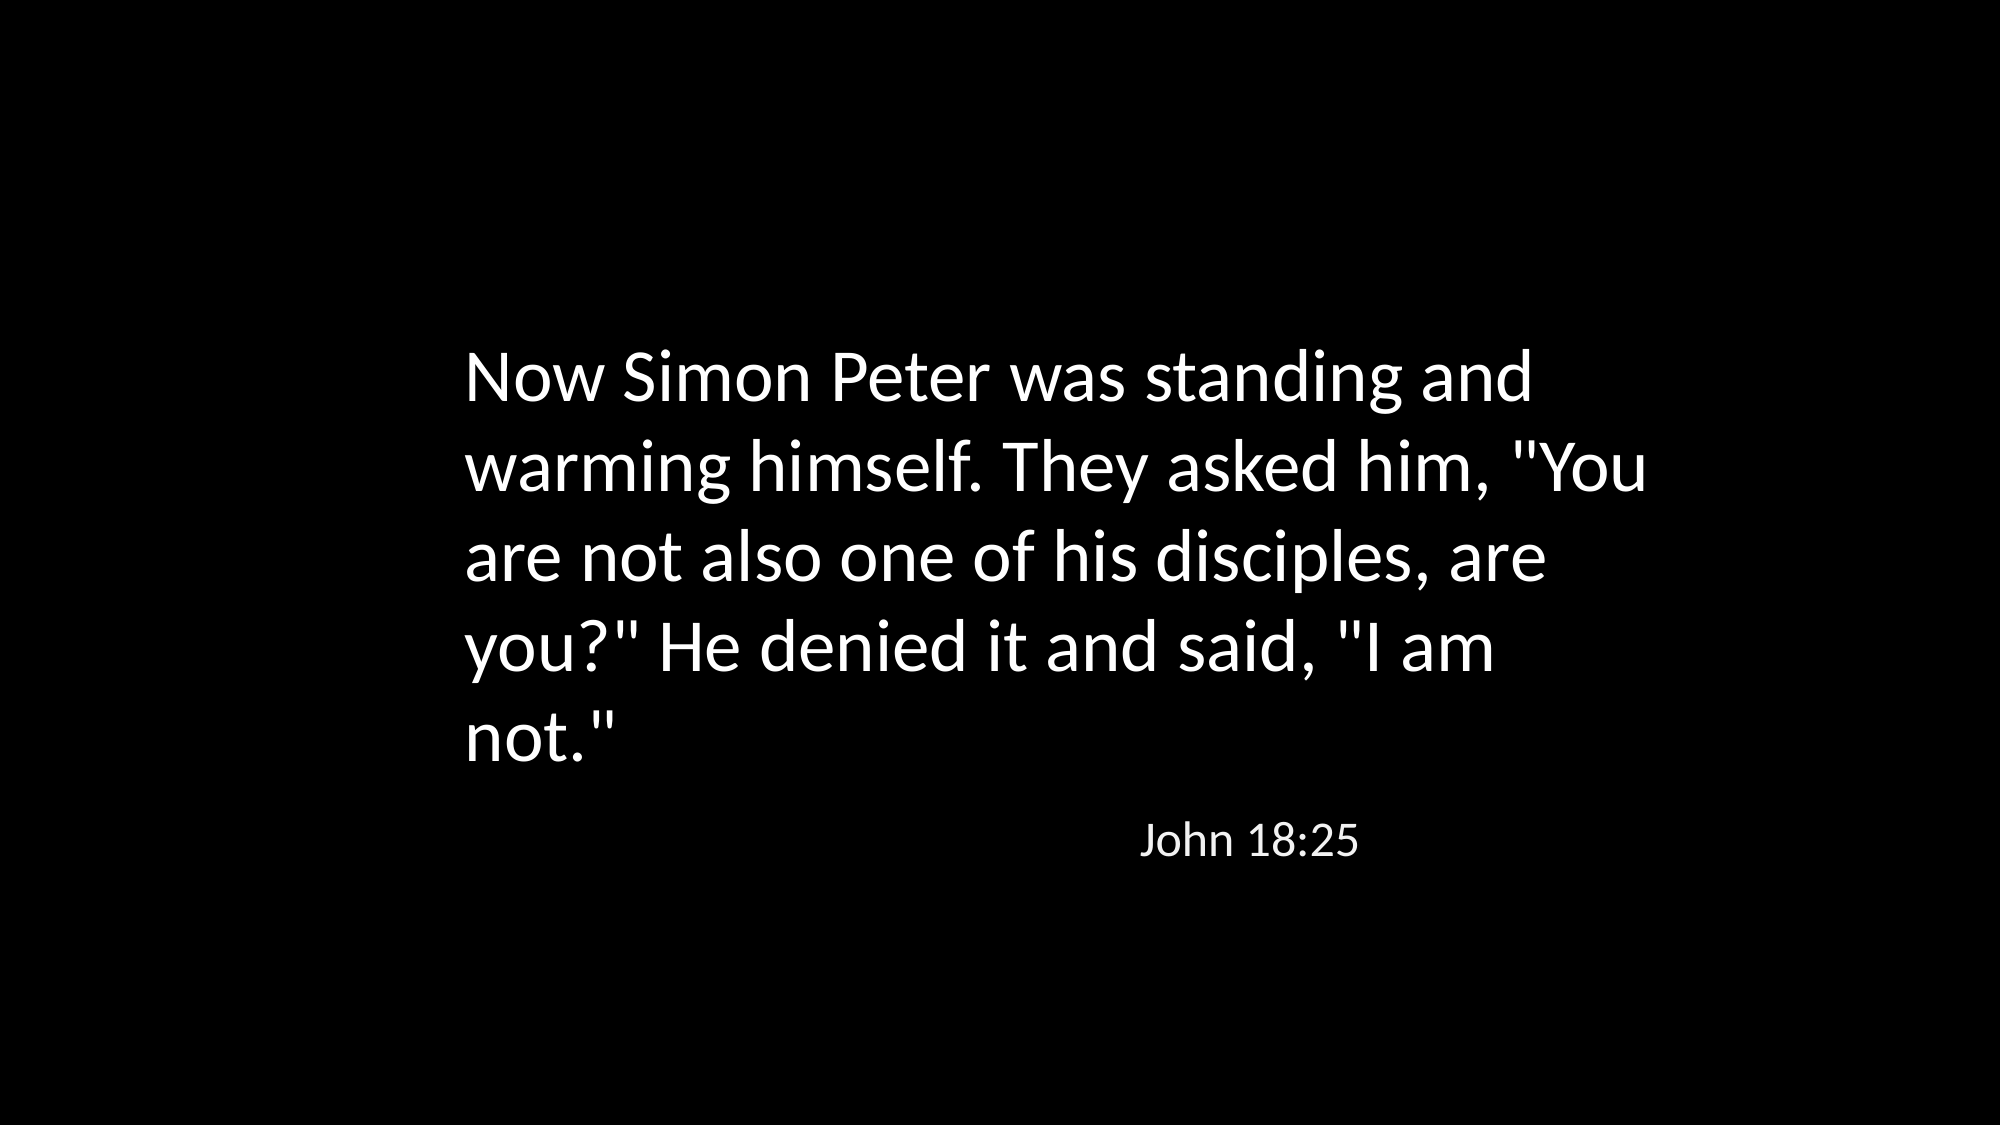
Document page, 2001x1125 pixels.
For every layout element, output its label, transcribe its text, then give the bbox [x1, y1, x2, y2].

text_box John 18:25 [975, 799, 1525, 874]
text_box Now Simon Peter was standing and warming himself. They asked him, "You are not also one of his disciples, are you?" He denied it and said, "I am not." [450, 318, 1675, 784]
